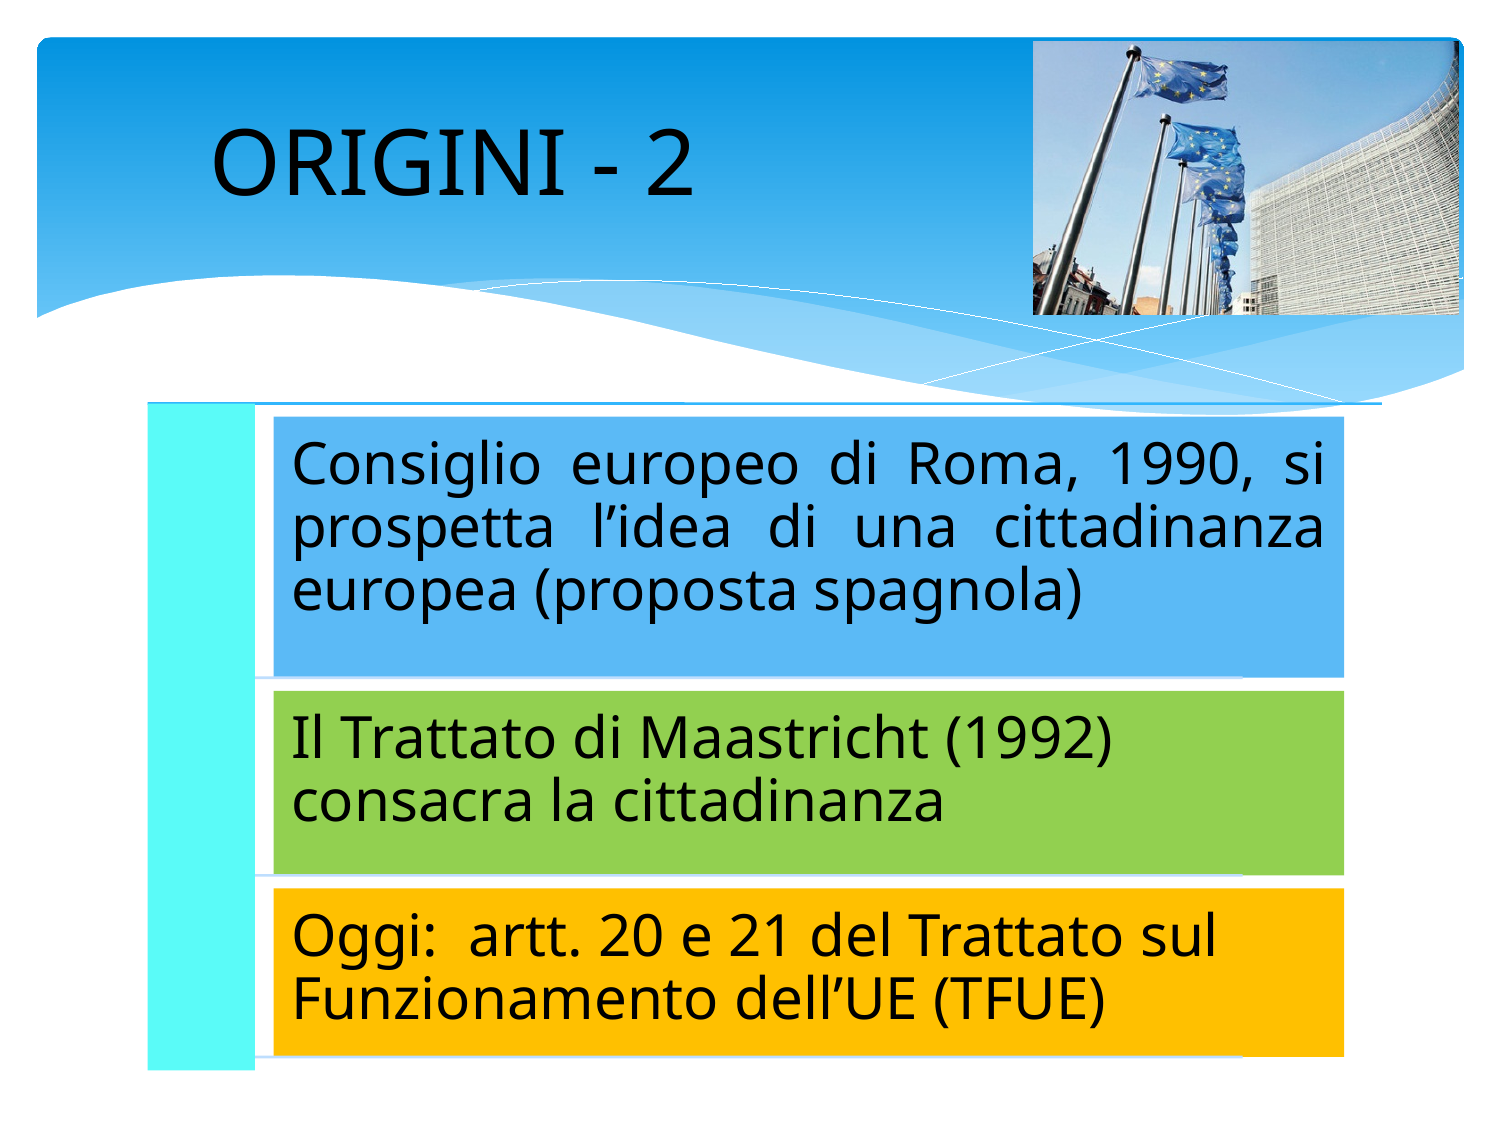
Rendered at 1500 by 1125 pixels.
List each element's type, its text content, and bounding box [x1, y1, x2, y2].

picture [1033, 42, 1459, 315]
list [147, 403, 1383, 1071]
title ORIGINI - 2 [194, 55, 1027, 261]
